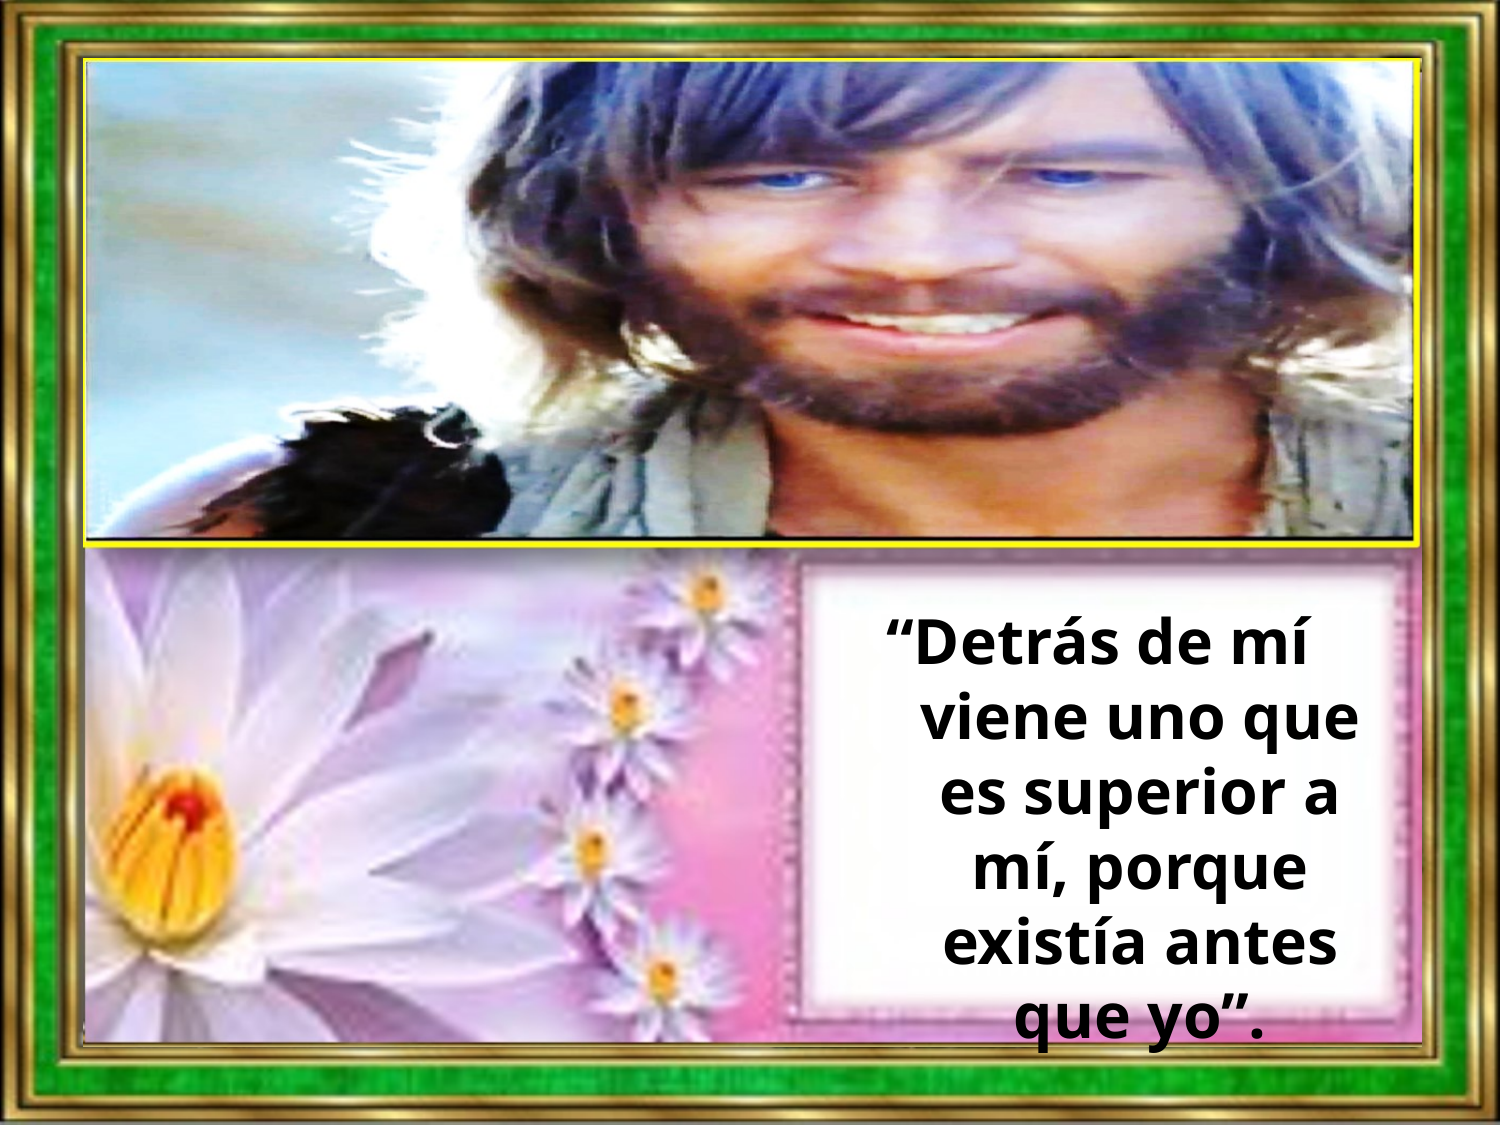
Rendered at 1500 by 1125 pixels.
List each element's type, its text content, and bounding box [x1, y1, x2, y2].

picture [0, 0, 1500, 1125]
text_box “Detrás de mí viene uno que es superior a mí, porque existía antes que yo”. [804, 1055, 1392, 1059]
